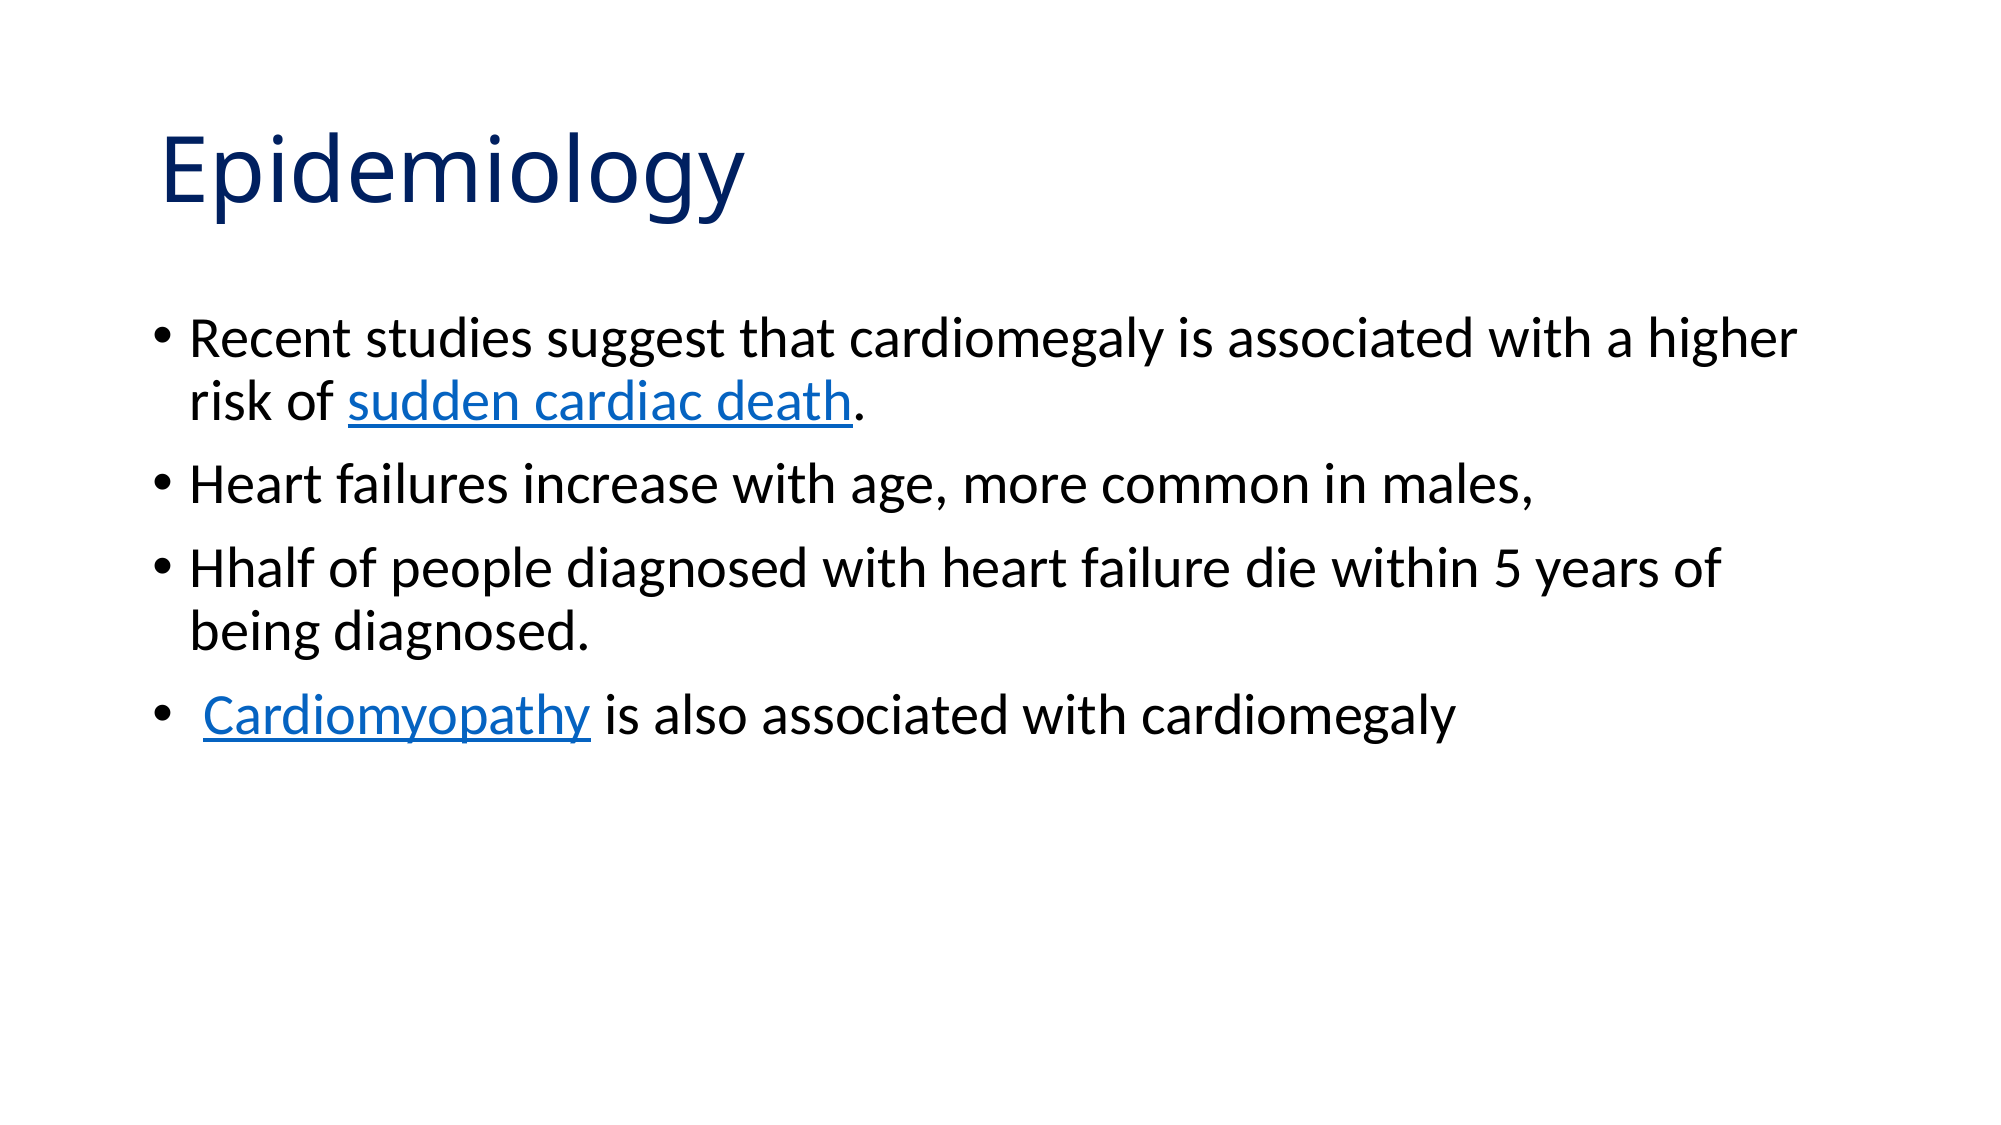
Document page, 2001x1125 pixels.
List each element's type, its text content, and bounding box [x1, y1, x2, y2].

list Recent studies suggest that cardiomegaly is associated with a higher risk of sudden cardiac death. Heart failures increase with age, more common in males, Hhalf of people diagnosed with heart failure die within 5 years of being diagnosed. Cardiomyopathy is also associated with cardiomegaly [137, 299, 1863, 1014]
title Epidemiology [143, 64, 1869, 282]
